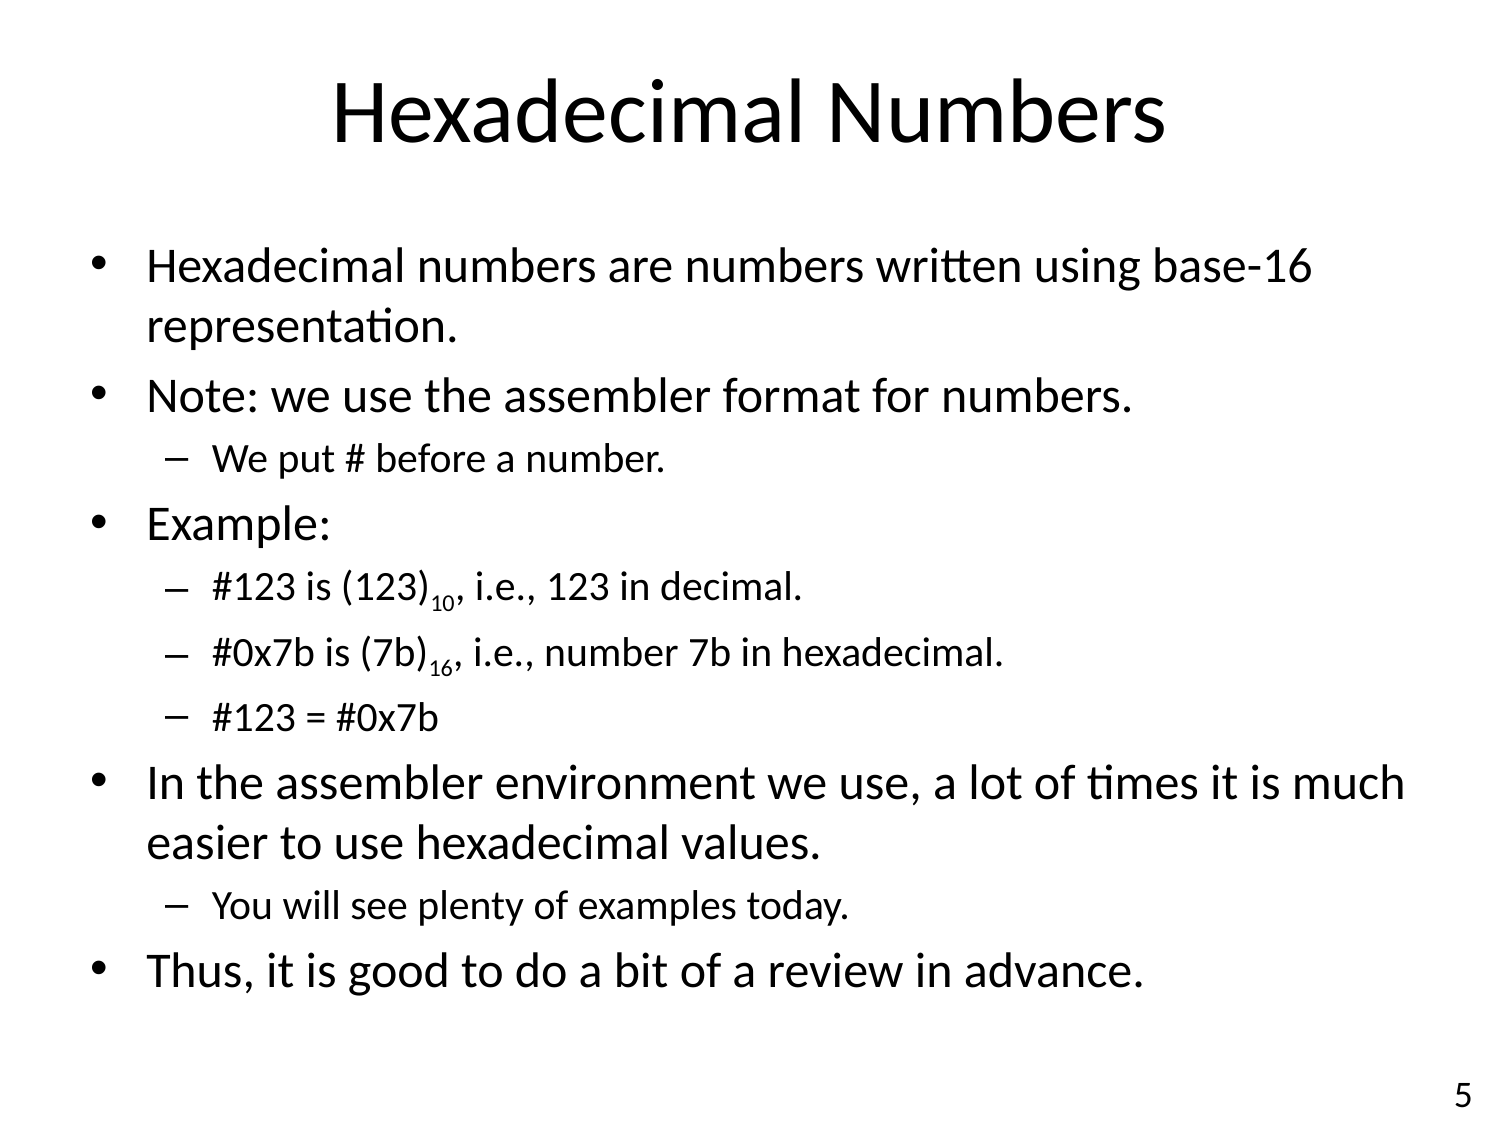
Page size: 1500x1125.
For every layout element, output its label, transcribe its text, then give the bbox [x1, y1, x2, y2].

list Hexadecimal numbers are numbers written using base-16 representation. Note: we use the assembler format for numbers. We put # before a number. Example: #123 is (123)10, i.e., 123 in decimal. #0x7b is (7b)16, i.e., number 7b in hexadecimal. #123 = #0x7b In the assembler environment we use, a lot of times it is much easier to use hexadecimal values. You will see plenty of examples today. Thus, it is good to do a bit of a review in advance. [75, 224, 1425, 1050]
slide_number 5 [1137, 1062, 1488, 1123]
title Hexadecimal Numbers [75, 12, 1425, 200]
